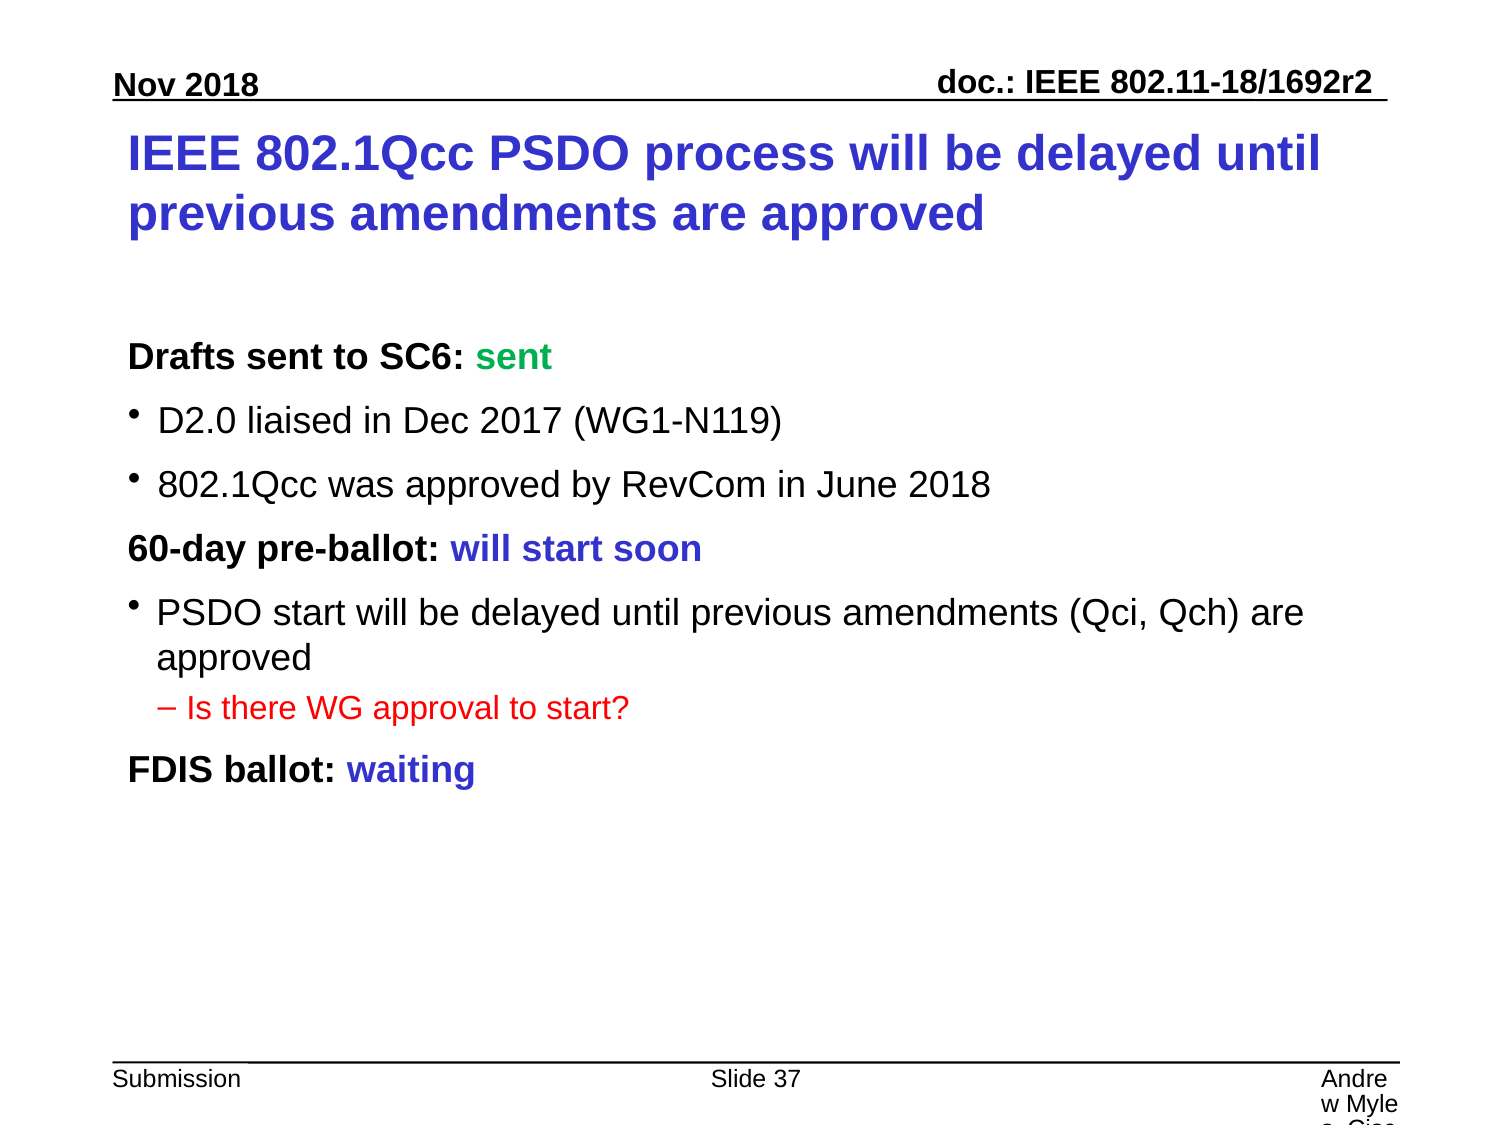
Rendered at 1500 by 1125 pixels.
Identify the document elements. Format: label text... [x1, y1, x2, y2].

title IEEE 802.1Qcc PSDO process will be delayed until previous amendments are approved [112, 112, 1388, 288]
footer Andrew Myles, Cisco [1320, 1061, 1402, 1093]
slide_number Slide 37 [709, 1061, 803, 1093]
list Drafts sent to SC6: sent D2.0 liaised in Dec 2017 (WG1-N119) 802.1Qcc was approved by RevCom in June 2018 60-day pre-ballot: will start soon PSDO start will be delayed until previous amendments (Qci, Qch) are approved Is there WG approval to start? FDIS ballot: waiting [112, 324, 1388, 1000]
